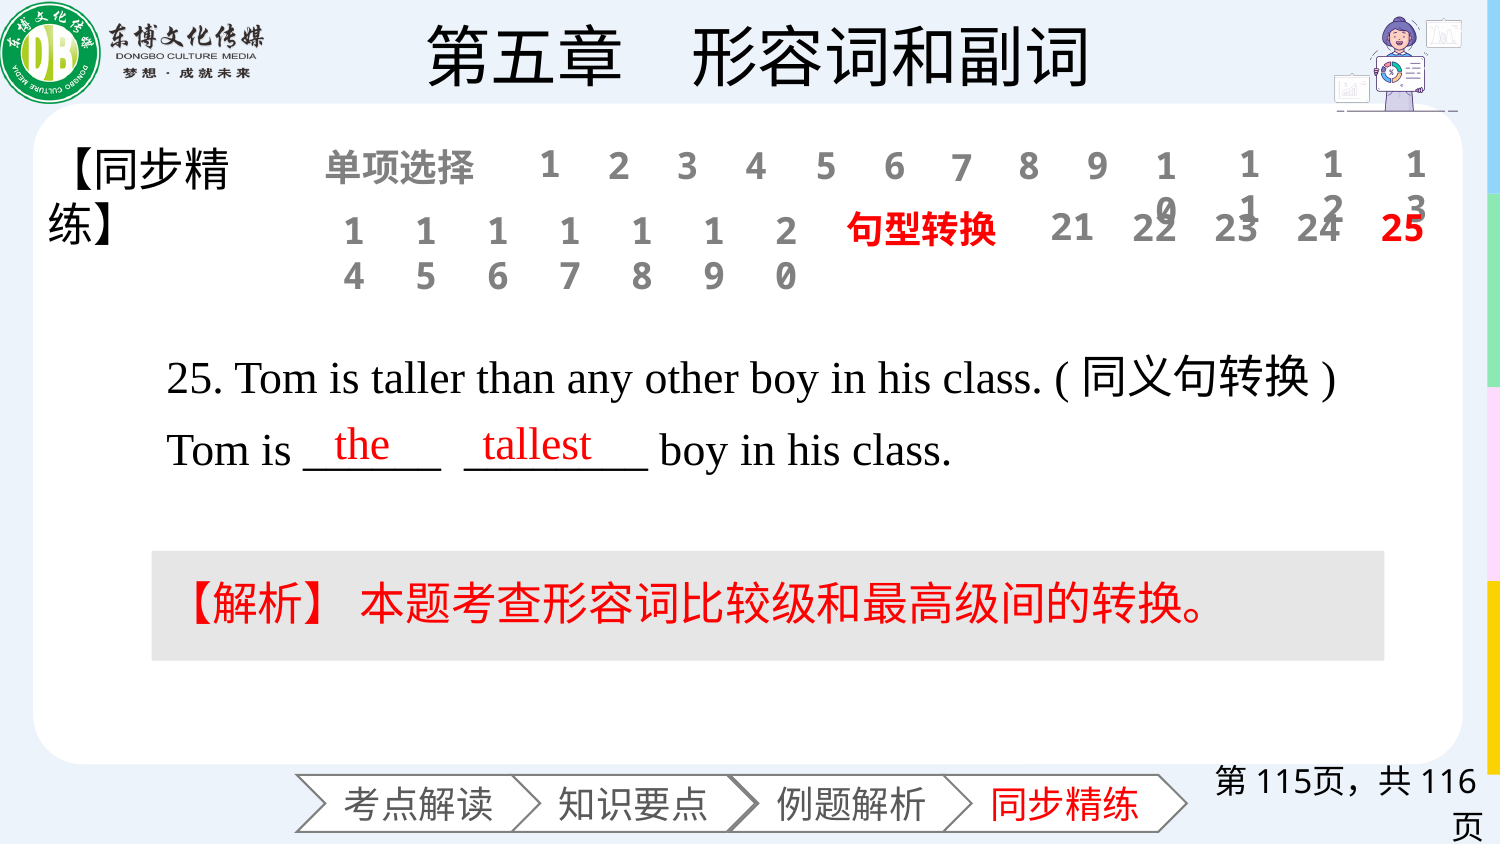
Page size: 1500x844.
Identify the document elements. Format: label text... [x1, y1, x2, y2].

text_box 12 [1307, 132, 1376, 238]
picture [1312, 0, 1487, 131]
text_box 24 [1281, 197, 1362, 257]
text_box the [319, 406, 467, 456]
text_box 21 [1035, 195, 1114, 260]
text_box 14 [328, 199, 397, 305]
text_box 【同步精练】 [32, 133, 300, 200]
text_box tallest [467, 406, 617, 456]
text_box 单项选择 [309, 136, 510, 186]
text_box 第页，共116页 [1195, 780, 1500, 826]
text_box 10 [1140, 134, 1209, 240]
text_box 25. Tom is taller than any other boy in his class. (同义句转换) Tom is ______ ________ boy in his class. [151, 323, 1425, 482]
text_box 25 [1365, 197, 1444, 257]
text_box 3 [661, 134, 716, 195]
text_box 2 [592, 134, 647, 195]
text_box 13 [1390, 132, 1459, 238]
text_box 17 [544, 199, 613, 305]
text_box 16 [472, 199, 541, 305]
text_box 15 [400, 199, 469, 305]
text_box 【解析】 本题考查形容词比较级和最高级间的转换。 [151, 550, 1385, 661]
text_box 6 [868, 134, 921, 196]
text_box 句型转换 [832, 198, 1032, 249]
text_box 11 [1223, 132, 1292, 238]
picture [0, 1, 265, 104]
text_box 7 [935, 136, 988, 194]
text_box 23 [1199, 197, 1278, 257]
text_box 22 [1117, 197, 1196, 257]
text_box 5 [800, 134, 854, 195]
text_box 4 [730, 134, 786, 195]
text_box 8 [1003, 134, 1057, 195]
text_box 1 [524, 133, 578, 198]
text_box 19 [688, 199, 757, 305]
text_box 20 [760, 199, 829, 305]
text_box 18 [616, 199, 685, 305]
text_box 9 [1071, 134, 1126, 195]
